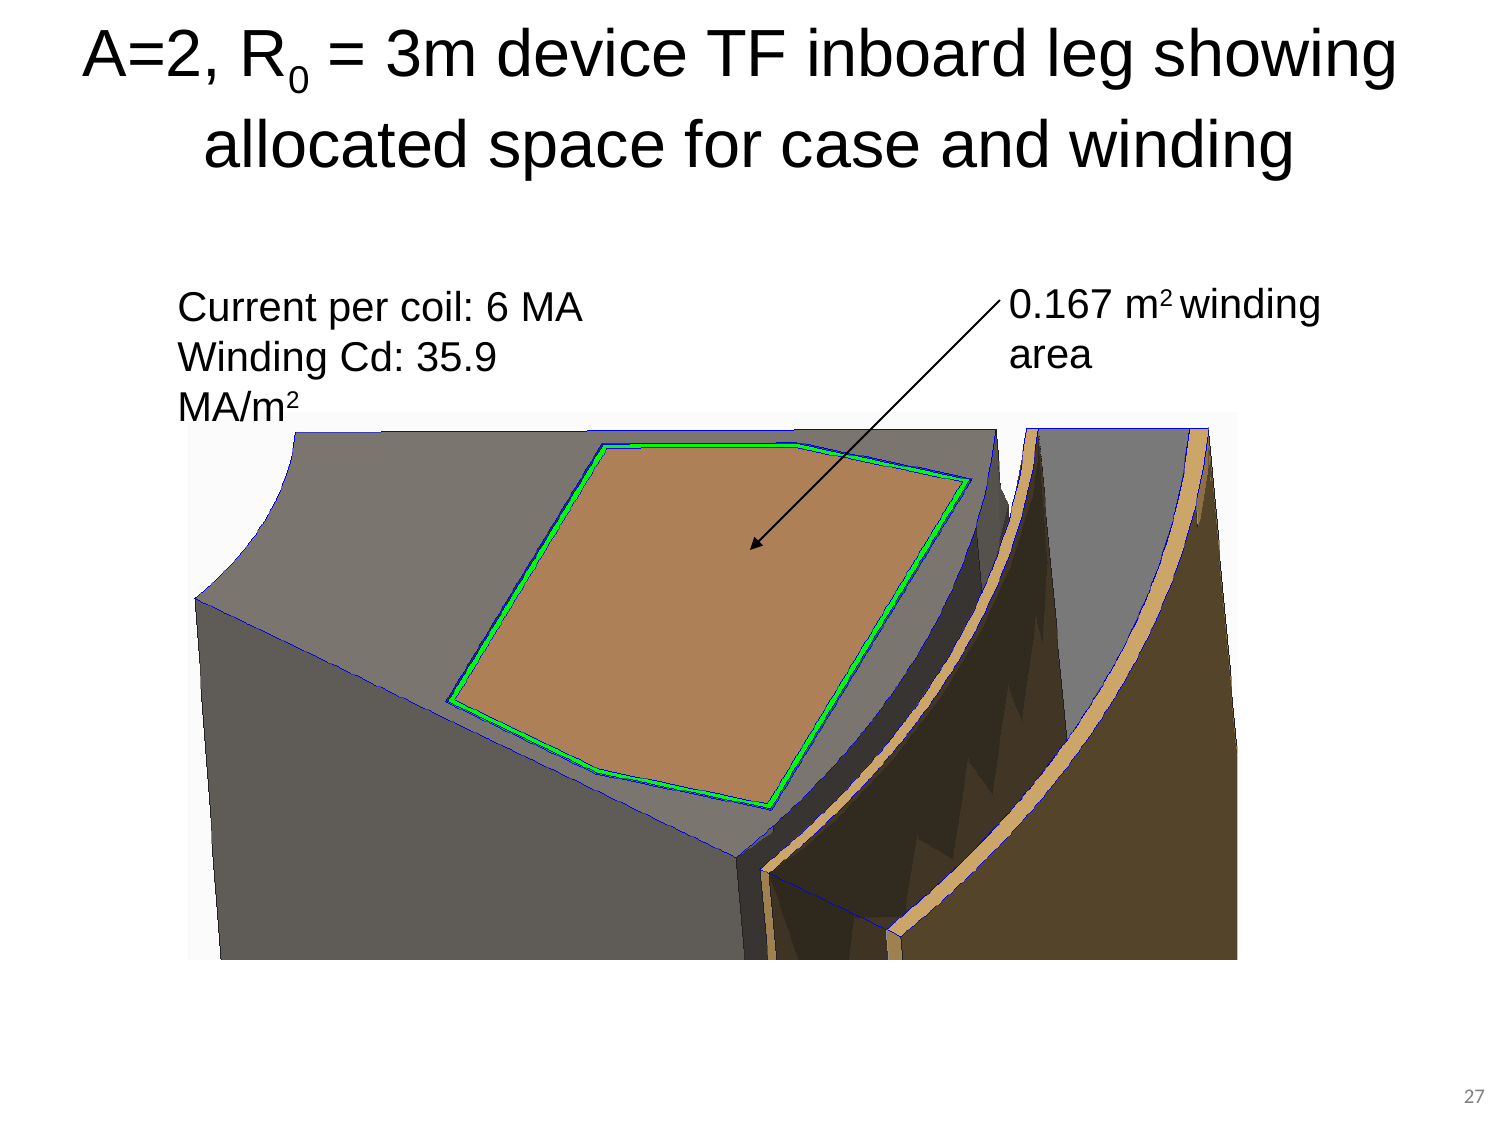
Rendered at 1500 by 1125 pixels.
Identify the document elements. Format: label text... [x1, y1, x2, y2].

text_box 0.167 m2 winding area [994, 269, 1413, 385]
text_box A=2, R0 = 3m device TF inboard leg showing allocated space for case and winding [0, 2, 1500, 189]
slide_number 27 [1325, 1065, 1500, 1125]
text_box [749, 299, 1001, 551]
text_box Current per coil: 6 MA Winding Cd: 35.9 MA/m2 [162, 272, 631, 438]
picture [187, 412, 1238, 960]
